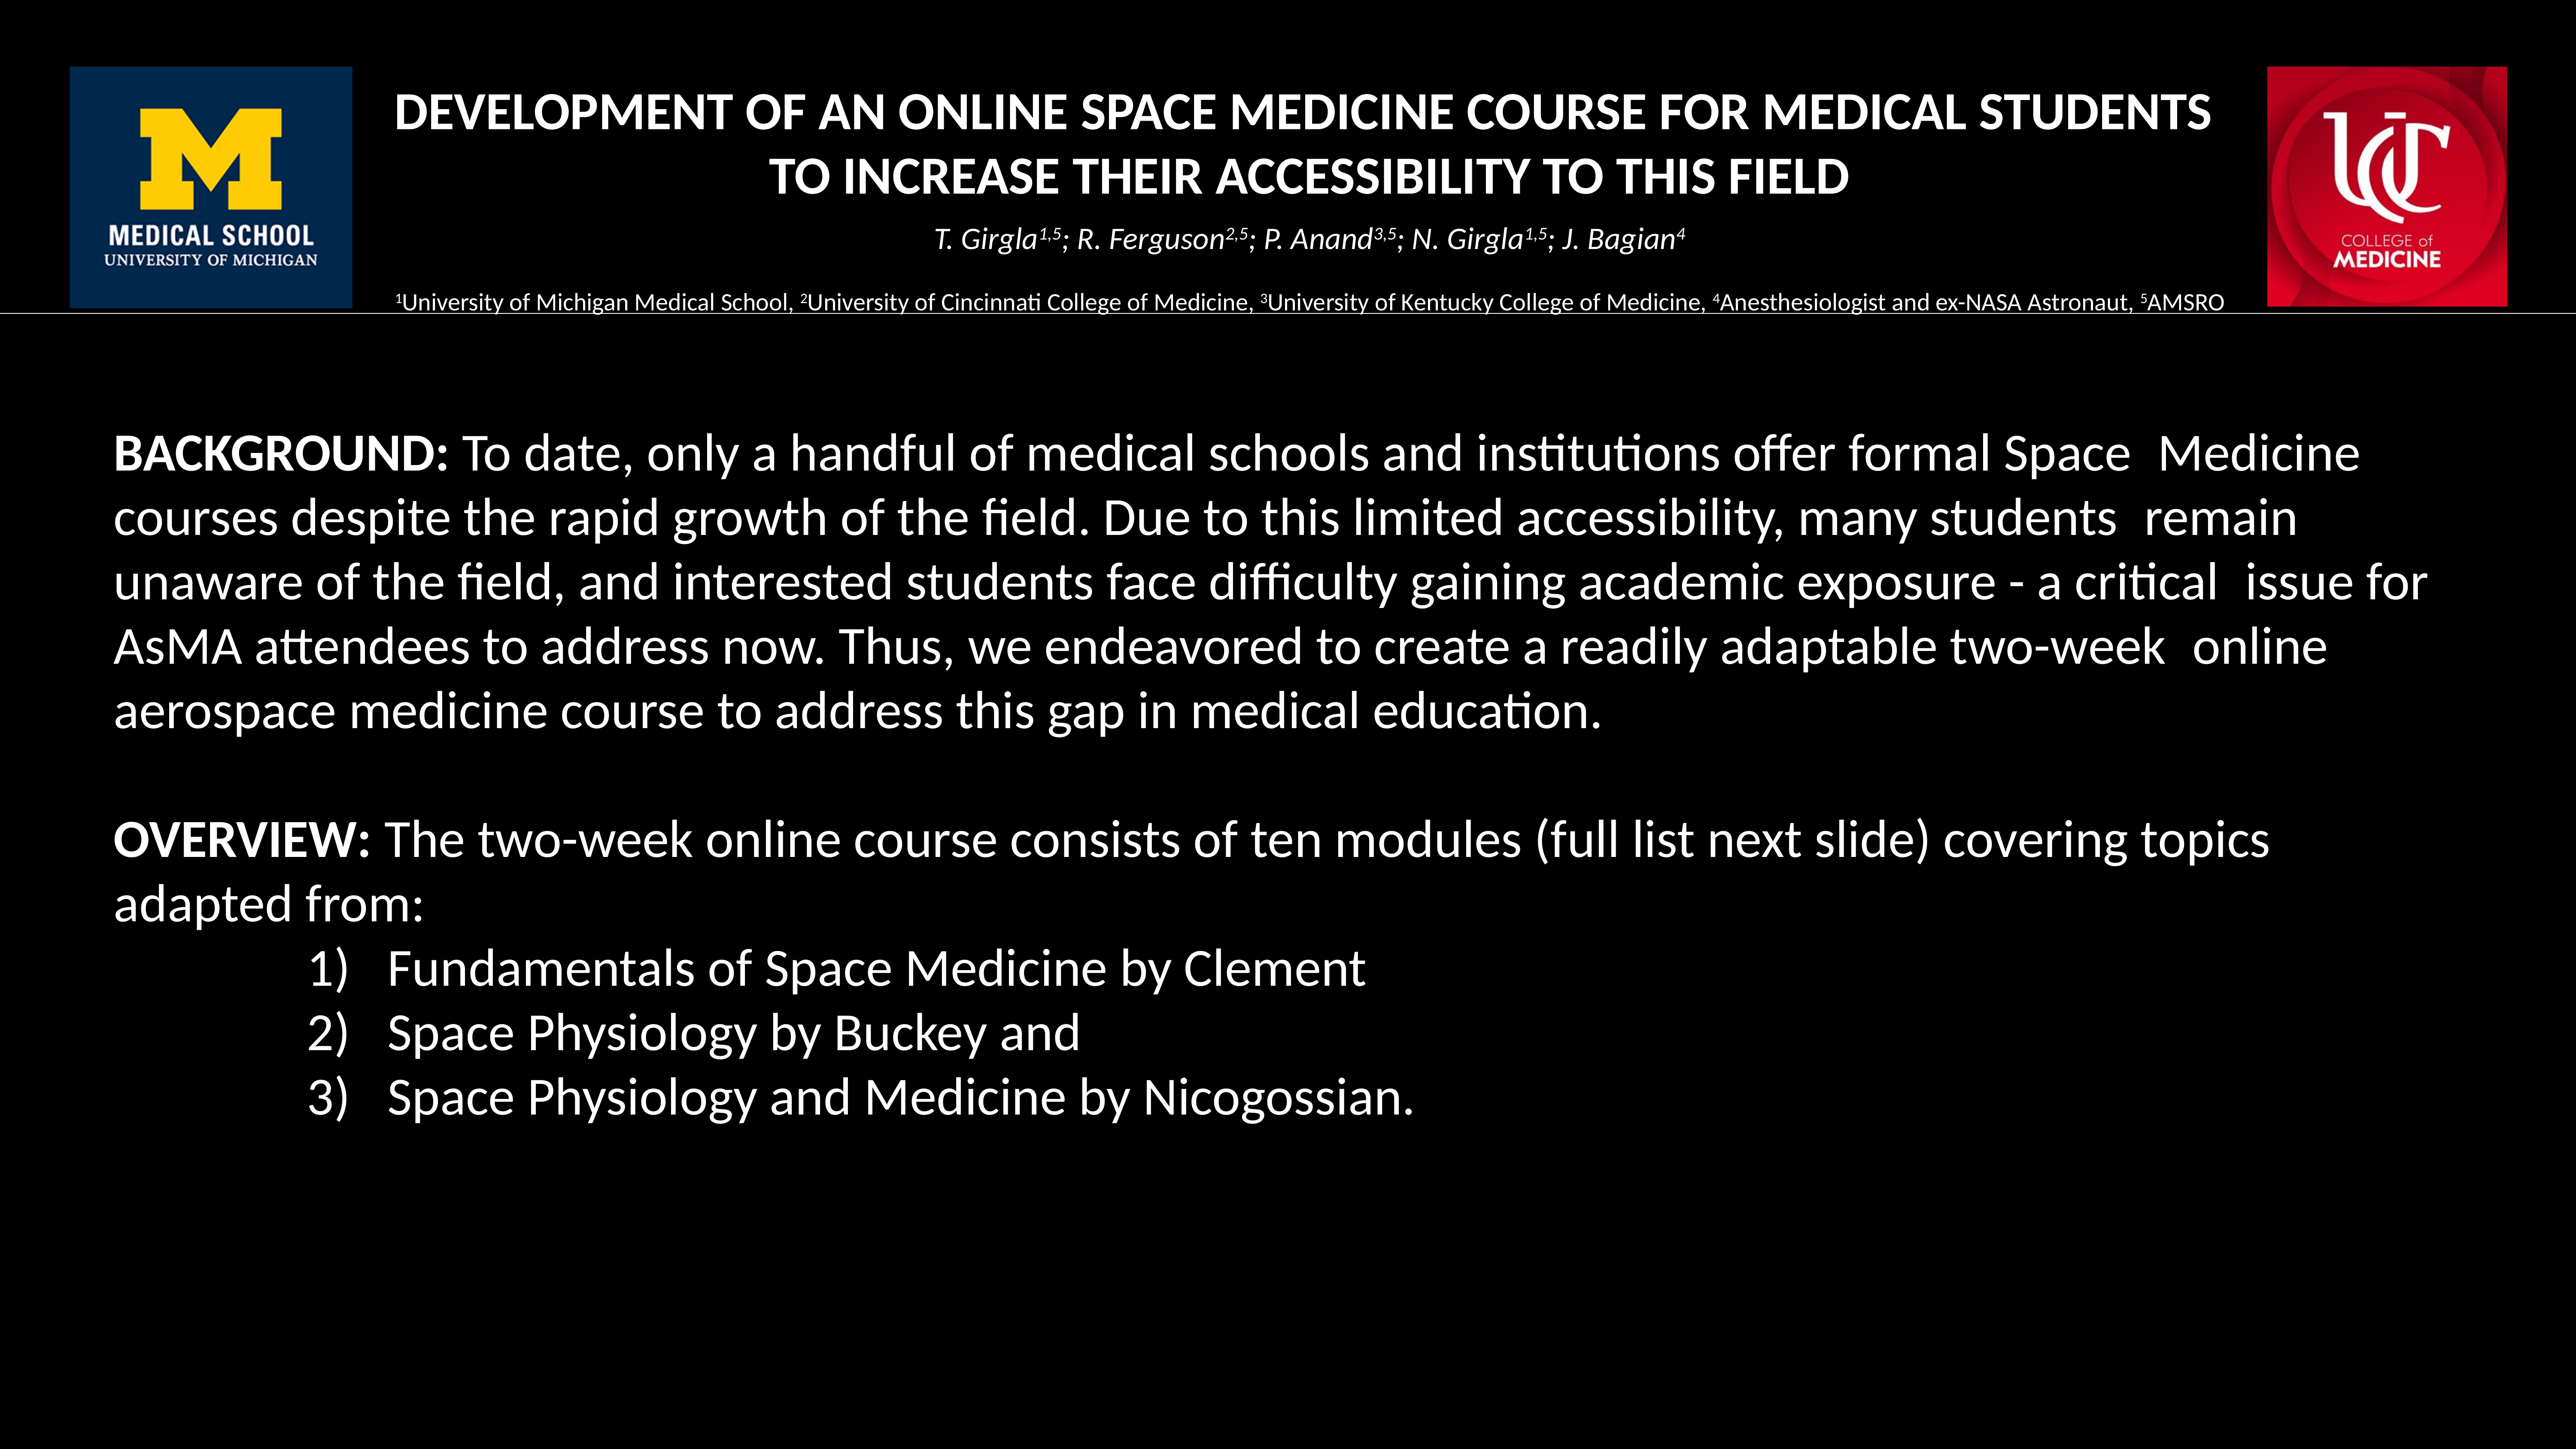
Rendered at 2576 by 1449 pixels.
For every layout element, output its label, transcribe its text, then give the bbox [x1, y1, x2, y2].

picture [2267, 67, 2507, 307]
picture [70, 67, 352, 308]
text_box DEVELOPMENT OF AN ONLINE SPACE MEDICINE COURSE FOR MEDICAL STUDENTS TO INCREASE THEIR ACCESSIBILITY TO THIS FIELD [352, 72, 2267, 208]
text_box T. Girgla1,5; R. Ferguson2,5; P. Anand3,5; N. Girgla1,5; J. Bagian4 1University of Michigan Medical School, 2University of Cincinnati College of Medicine, 3University of Kentucky College of Medicine, 4Anesthesiologist and ex-NASA Astronaut, 5AMSRO [352, 314, 2268, 319]
text_box BACKGROUND: To date, only a handful of medical schools and institutions offer formal Space Medicine courses despite the rapid growth of the field. Due to this limited accessibility, many students remain unaware of the field, and interested students face difficulty gaining academic exposure - a critical issue for AsMA attendees to address now. Thus, we endeavored to create a readily adaptable two-week online aerospace medicine course to address this gap in medical education. OVERVIEW: The two-week online course consists of ten modules (full list next slide) covering topics adapted from: Fundamentals of Space Medicine by Clement Space Physiology by Buckey and Space Physiology and Medicine by Nicogossian. [107, 414, 2469, 1296]
text_box T. Girgla1,5; R. Ferguson2,5; P. Anand3,5; N. Girgla1,5; J. Bagian4 1University of Michigan Medical School, 2University of Cincinnati College of Medicine, 3University of Kentucky College of Medicine, 4Anesthesiologist and ex-NASA Astronaut, 5AMSRO [352, 215, 2268, 313]
